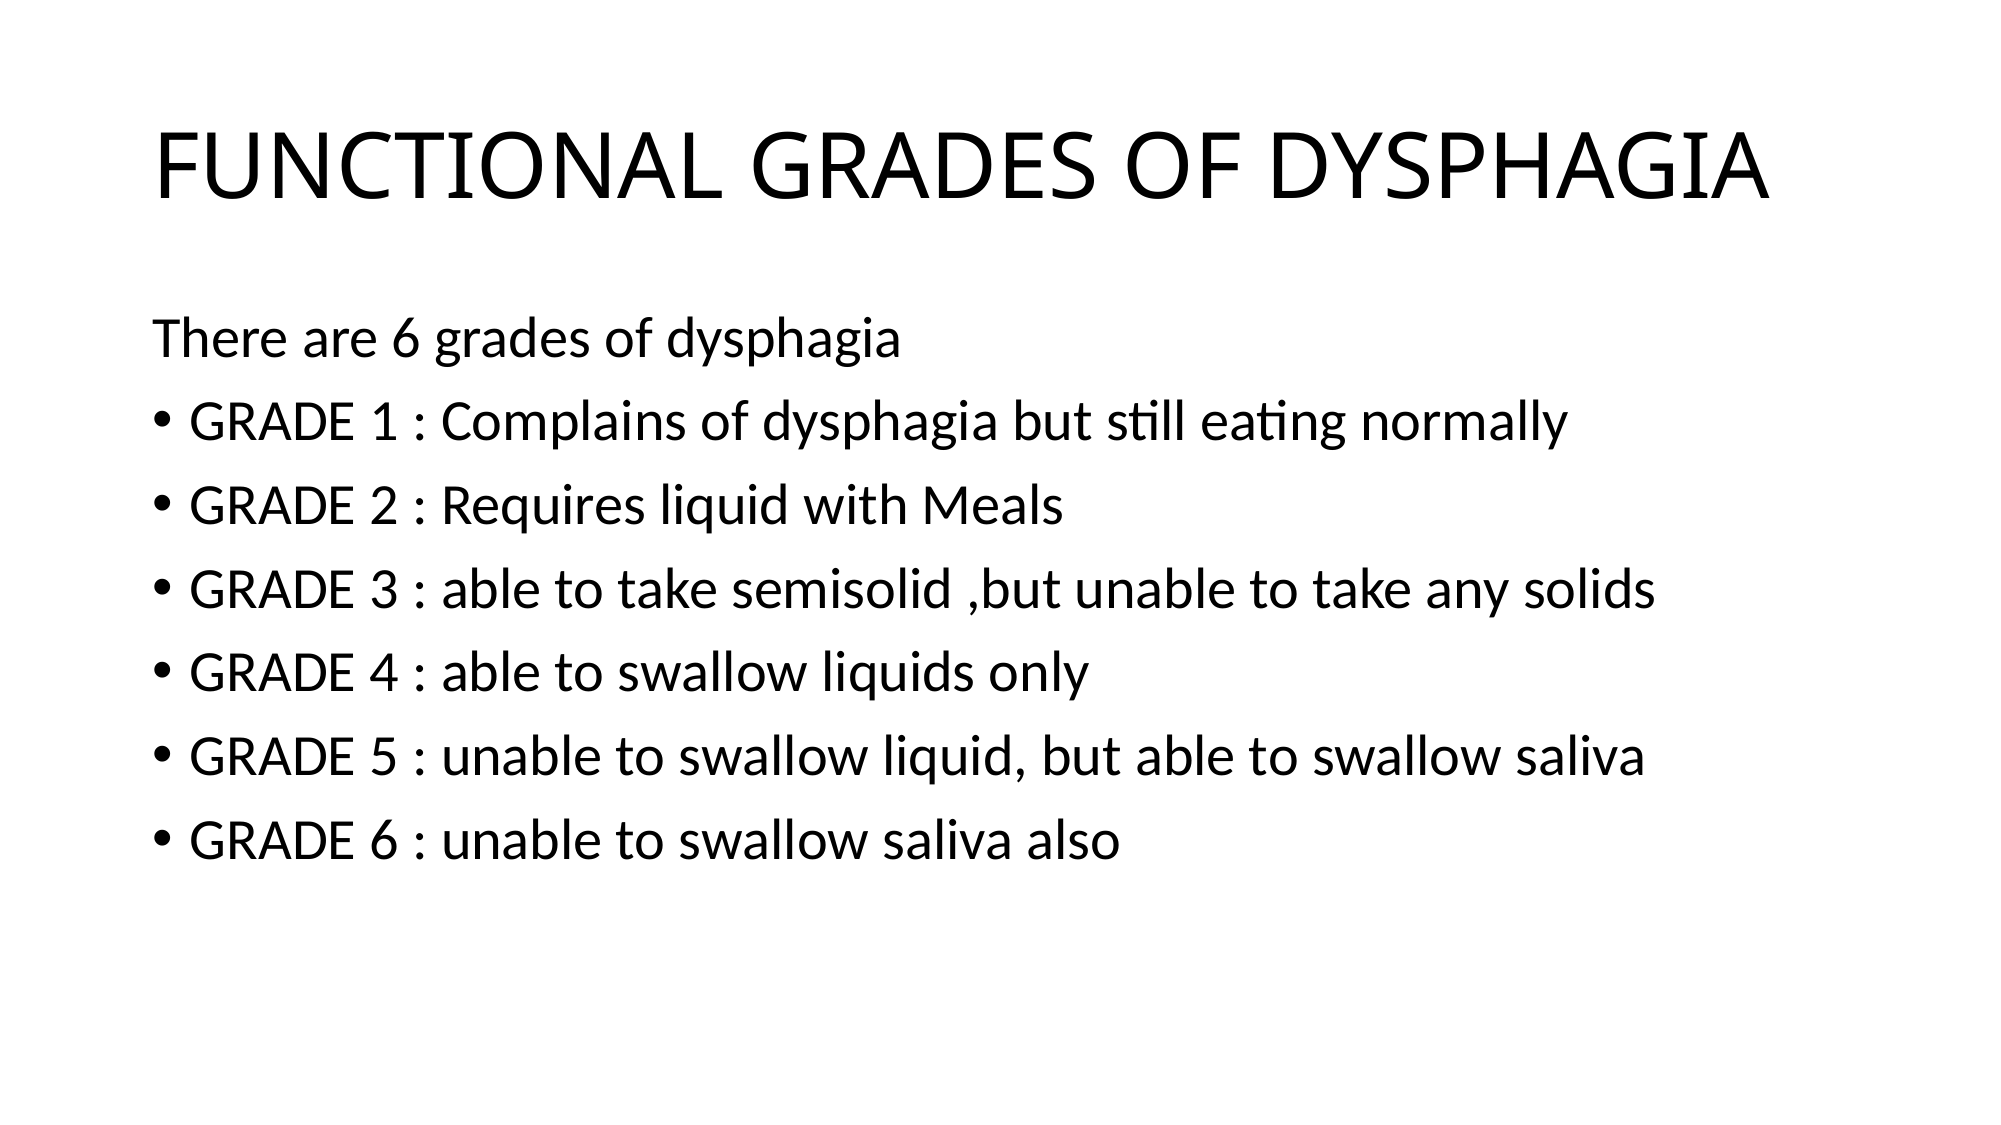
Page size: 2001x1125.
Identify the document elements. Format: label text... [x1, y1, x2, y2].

title FUNCTIONAL GRADES OF DYSPHAGIA [137, 59, 1863, 278]
list There are 6 grades of dysphagia GRADE 1 : Complains of dysphagia but still eating normally GRADE 2 : Requires liquid with Meals GRADE 3 : able to take semisolid ,but unable to take any solids GRADE 4 : able to swallow liquids only GRADE 5 : unable to swallow liquid, but able to swallow saliva GRADE 6 : unable to swallow saliva also [137, 299, 1863, 1014]
